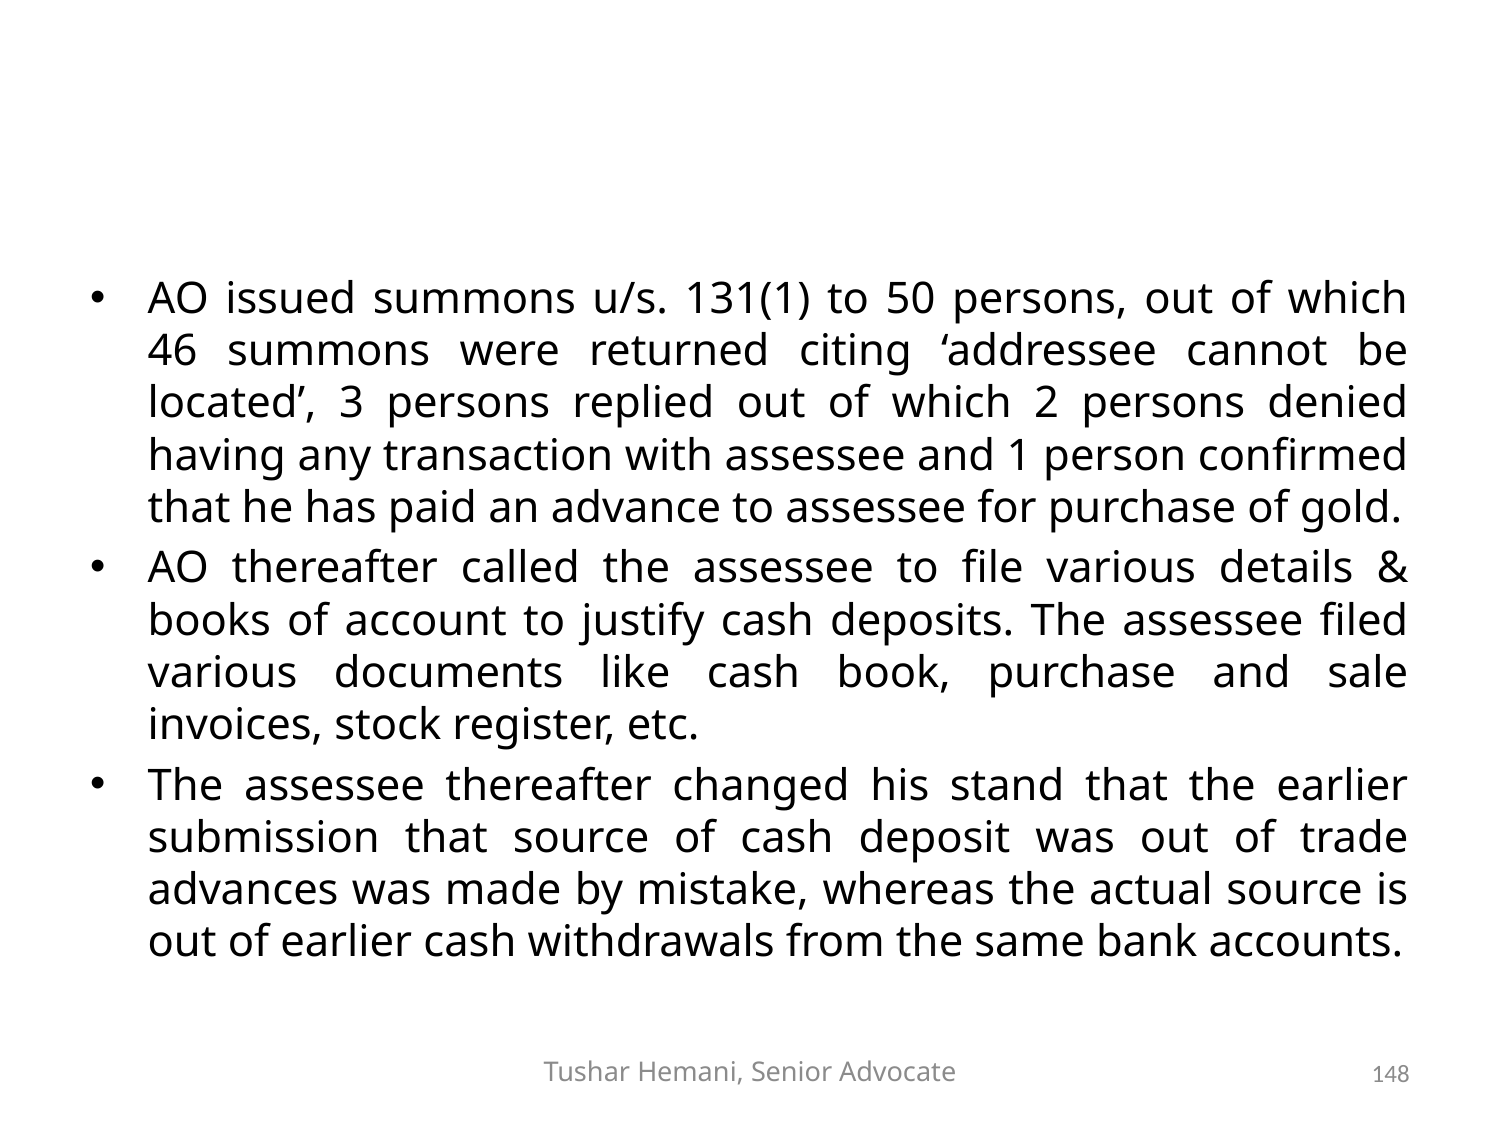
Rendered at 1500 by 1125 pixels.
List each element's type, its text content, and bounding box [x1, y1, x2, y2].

list AO issued summons u/s. 131(1) to 50 persons, out of which 46 summons were returned citing ‘addressee cannot be located’, 3 persons replied out of which 2 persons denied having any transaction with assessee and 1 person confirmed that he has paid an advance to assessee for purchase of gold. AO thereafter called the assessee to file various details & books of account to justify cash deposits. The assessee filed various documents like cash book, purchase and sale invoices, stock register, etc. The assessee thereafter changed his stand that the earlier submission that source of cash deposit was out of trade advances was made by mistake, whereas the actual source is out of earlier cash withdrawals from the same bank accounts. [75, 262, 1425, 1005]
footer Tushar Hemani, Senior Advocate [512, 1042, 988, 1103]
slide_number 148 [1074, 1042, 1425, 1103]
